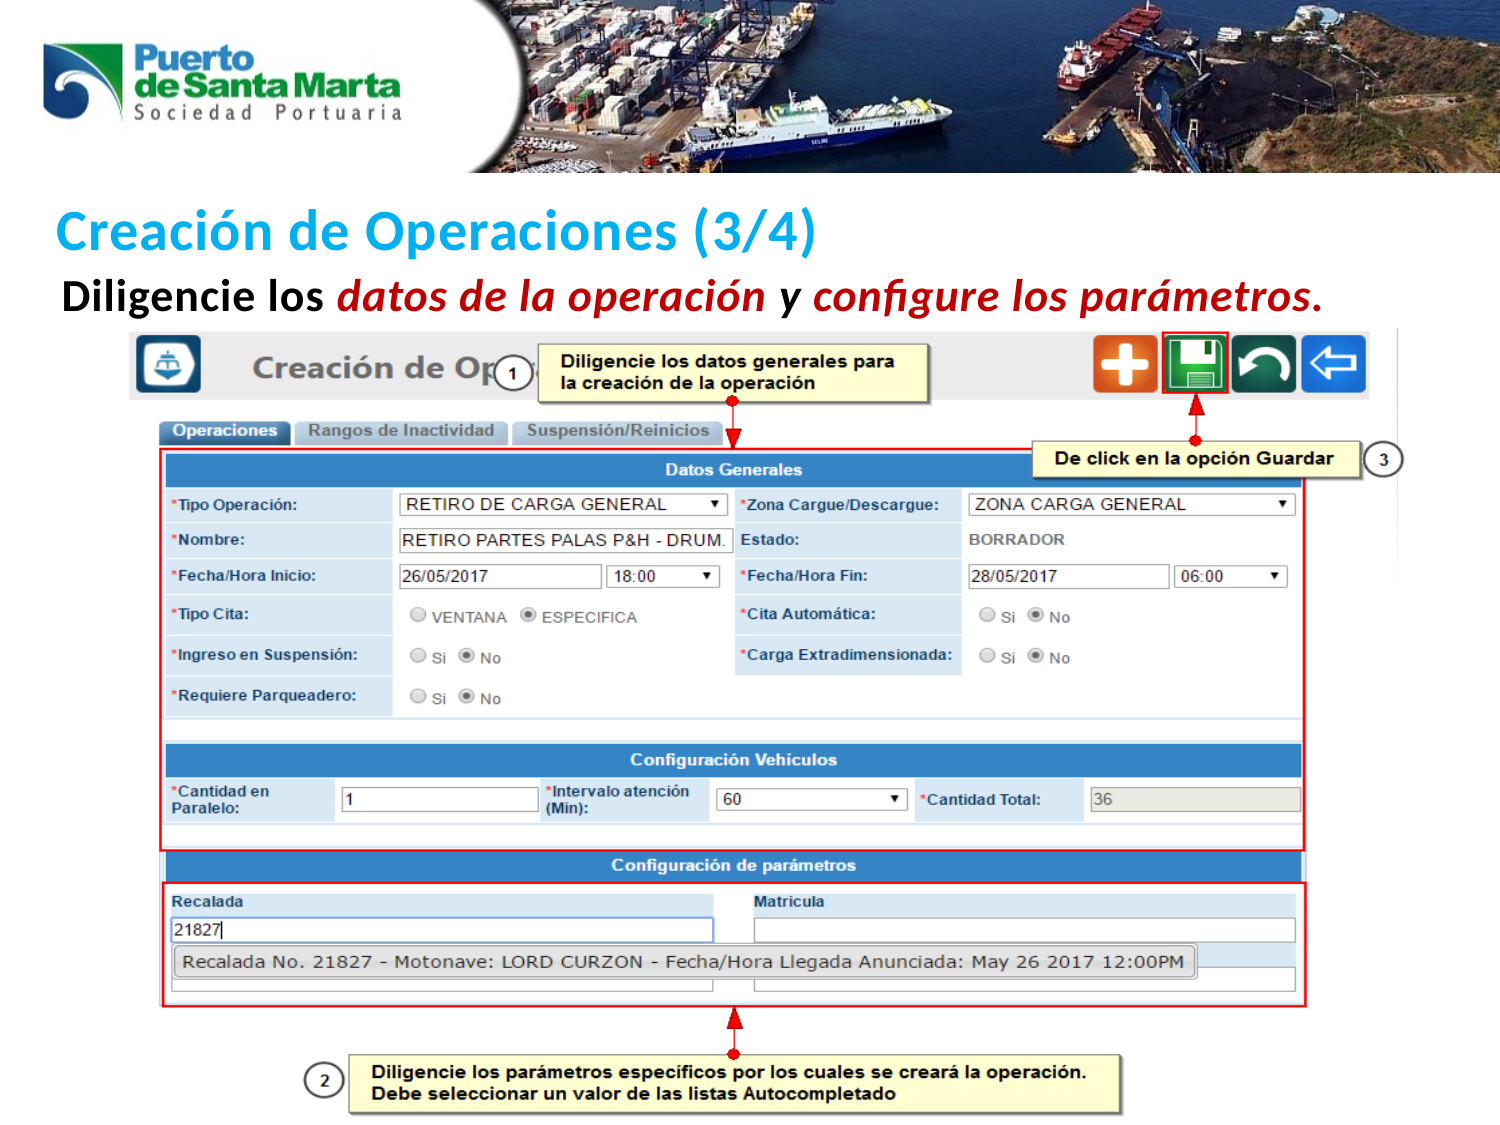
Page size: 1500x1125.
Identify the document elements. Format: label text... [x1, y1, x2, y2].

text_box Creación de Operaciones (3/4) [41, 181, 1465, 282]
text_box Diligencie los datos de la operación y configure los parámetros. [46, 257, 1454, 383]
picture [128, 328, 1407, 1125]
picture [0, 0, 1500, 173]
